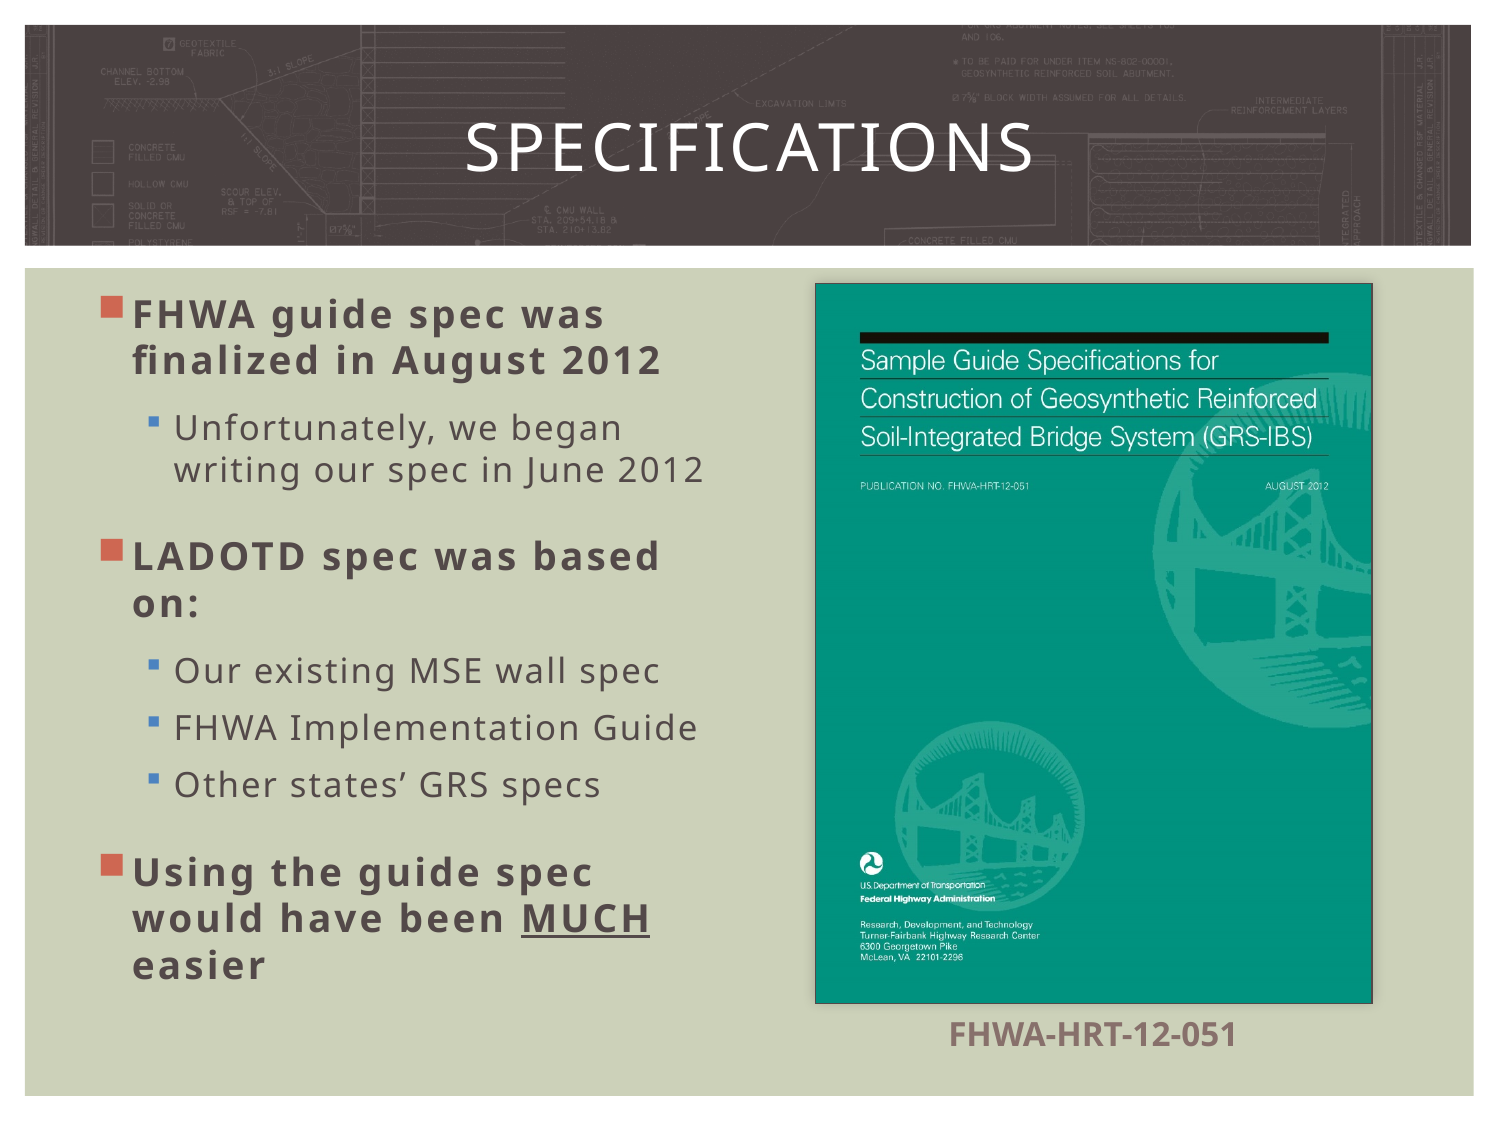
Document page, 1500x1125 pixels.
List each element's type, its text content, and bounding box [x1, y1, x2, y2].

list FHWA guide spec was finalized in August 2012 Unfortunately, we began writing our spec in June 2012 LADOTD spec was based on: Our existing MSE wall spec FHWA Implementation Guide Other states’ GRS specs Using the guide spec would have been MUCH easier [75, 281, 738, 1005]
text_box FHWA-HRT-12-051 [818, 1014, 1369, 1061]
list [815, 283, 1372, 1004]
title Specifications [62, 58, 1438, 232]
